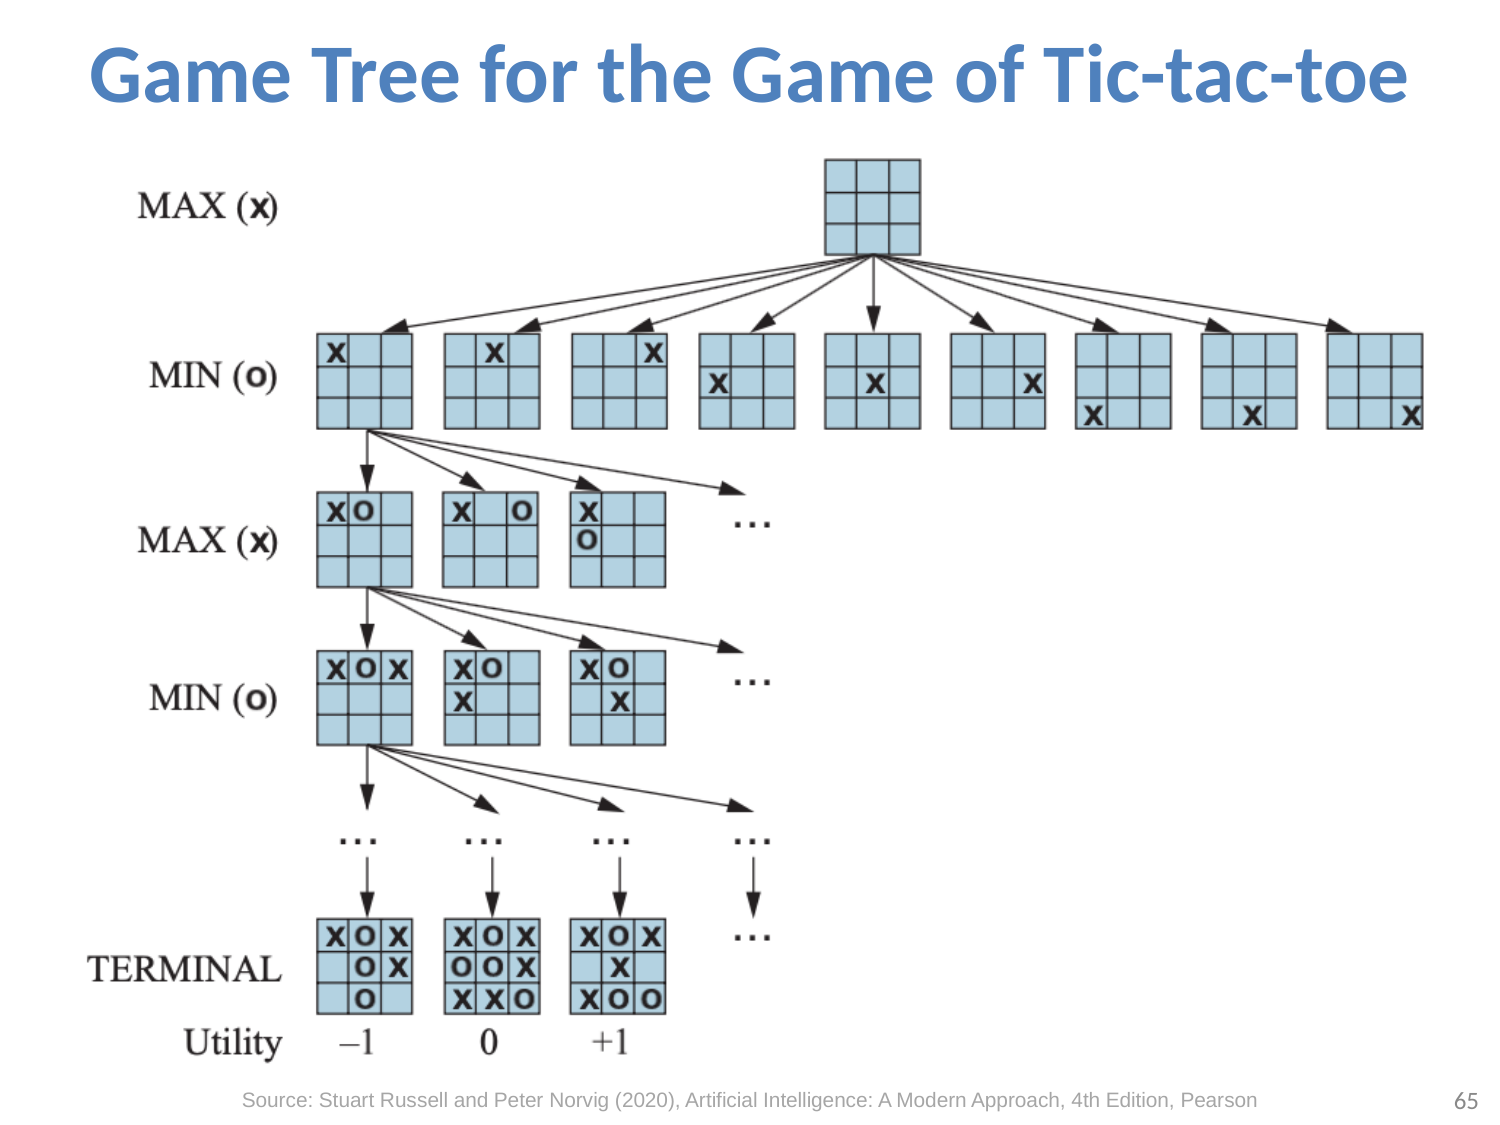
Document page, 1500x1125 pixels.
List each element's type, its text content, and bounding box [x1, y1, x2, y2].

picture [64, 138, 1450, 1078]
slide_number 65 [1144, 1069, 1495, 1125]
text_box Source: Stuart Russell and Peter Norvig (2020), Artificial Intelligence: A Modern Approach, 4th Edition, Pearson [177, 1086, 1323, 1119]
title Game Tree for the Game of Tic-tac-toe [41, 0, 1459, 139]
